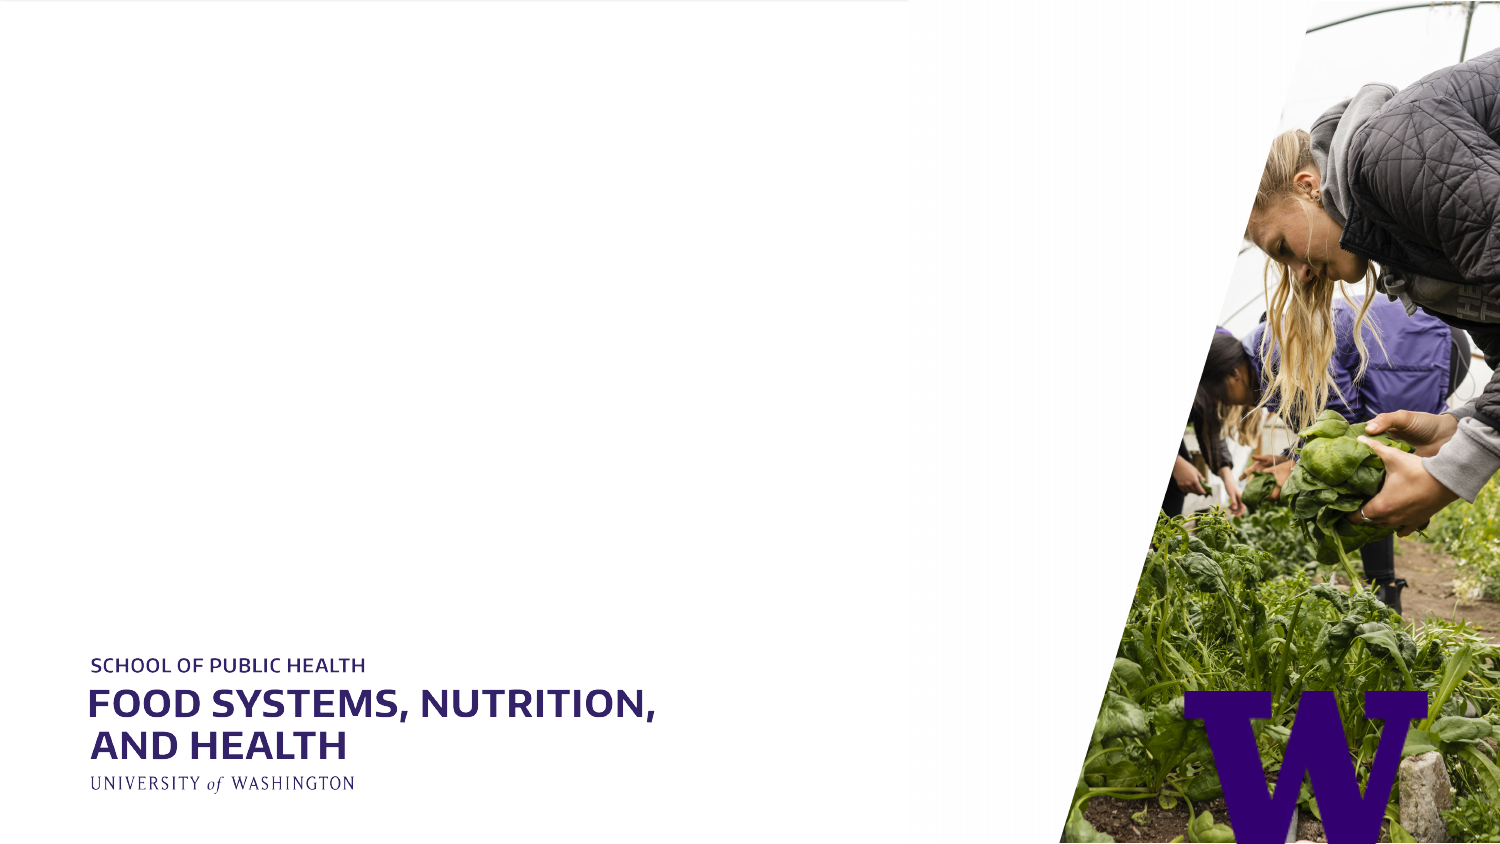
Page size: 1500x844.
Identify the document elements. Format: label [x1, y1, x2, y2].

picture [908, 0, 1500, 844]
picture [1285, 770, 1327, 844]
picture [87, 656, 672, 794]
